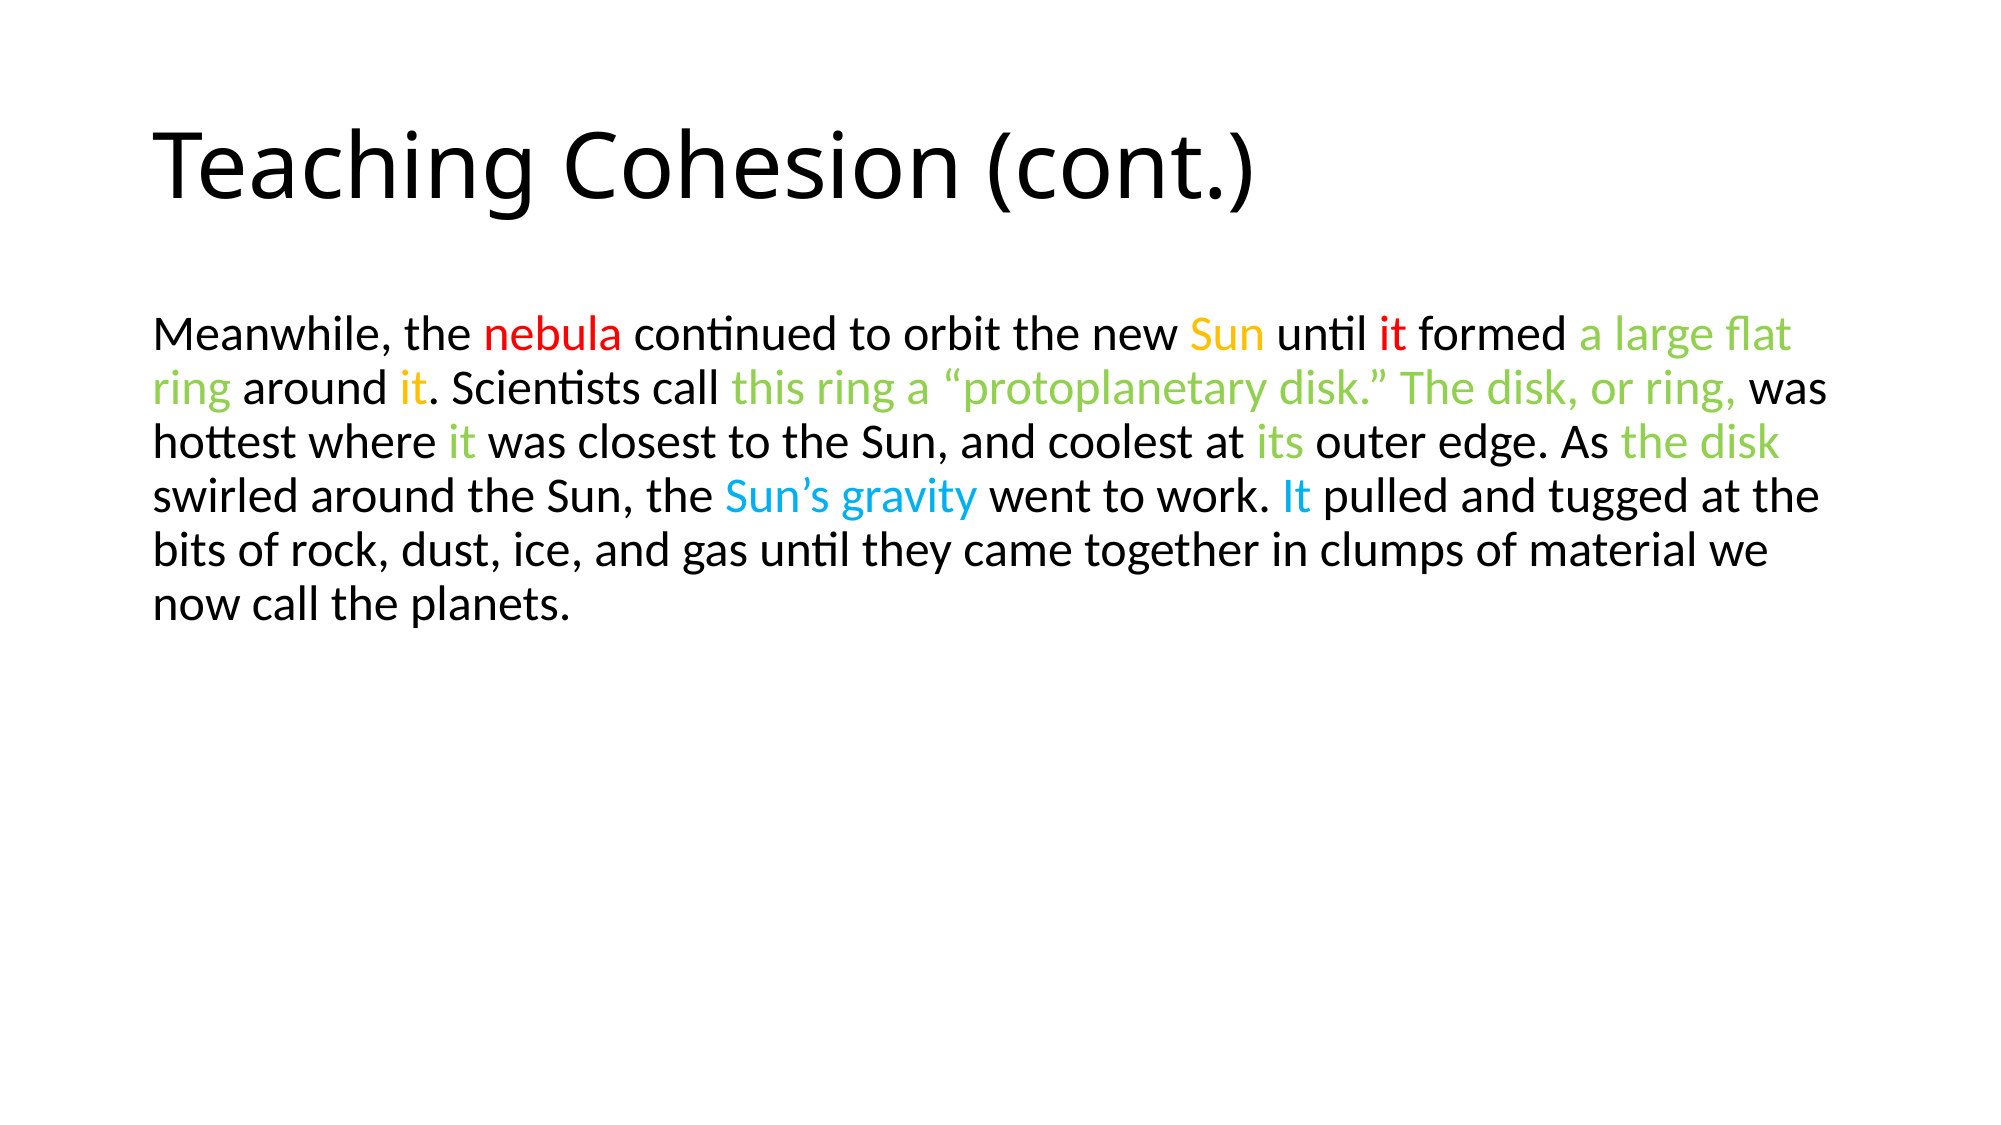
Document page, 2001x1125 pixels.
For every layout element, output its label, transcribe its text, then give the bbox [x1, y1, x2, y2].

title Teaching Cohesion (cont.) [137, 59, 1863, 278]
list Meanwhile, the nebula continued to orbit the new Sun until it formed a large flat ring around it. Scientists call this ring a “protoplanetary disk.” The disk, or ring, was hottest where it was closest to the Sun, and coolest at its outer edge. As the disk swirled around the Sun, the Sun’s gravity went to work. It pulled and tugged at the bits of rock, dust, ice, and gas until they came together in clumps of material we now call the planets. [137, 299, 1863, 1014]
